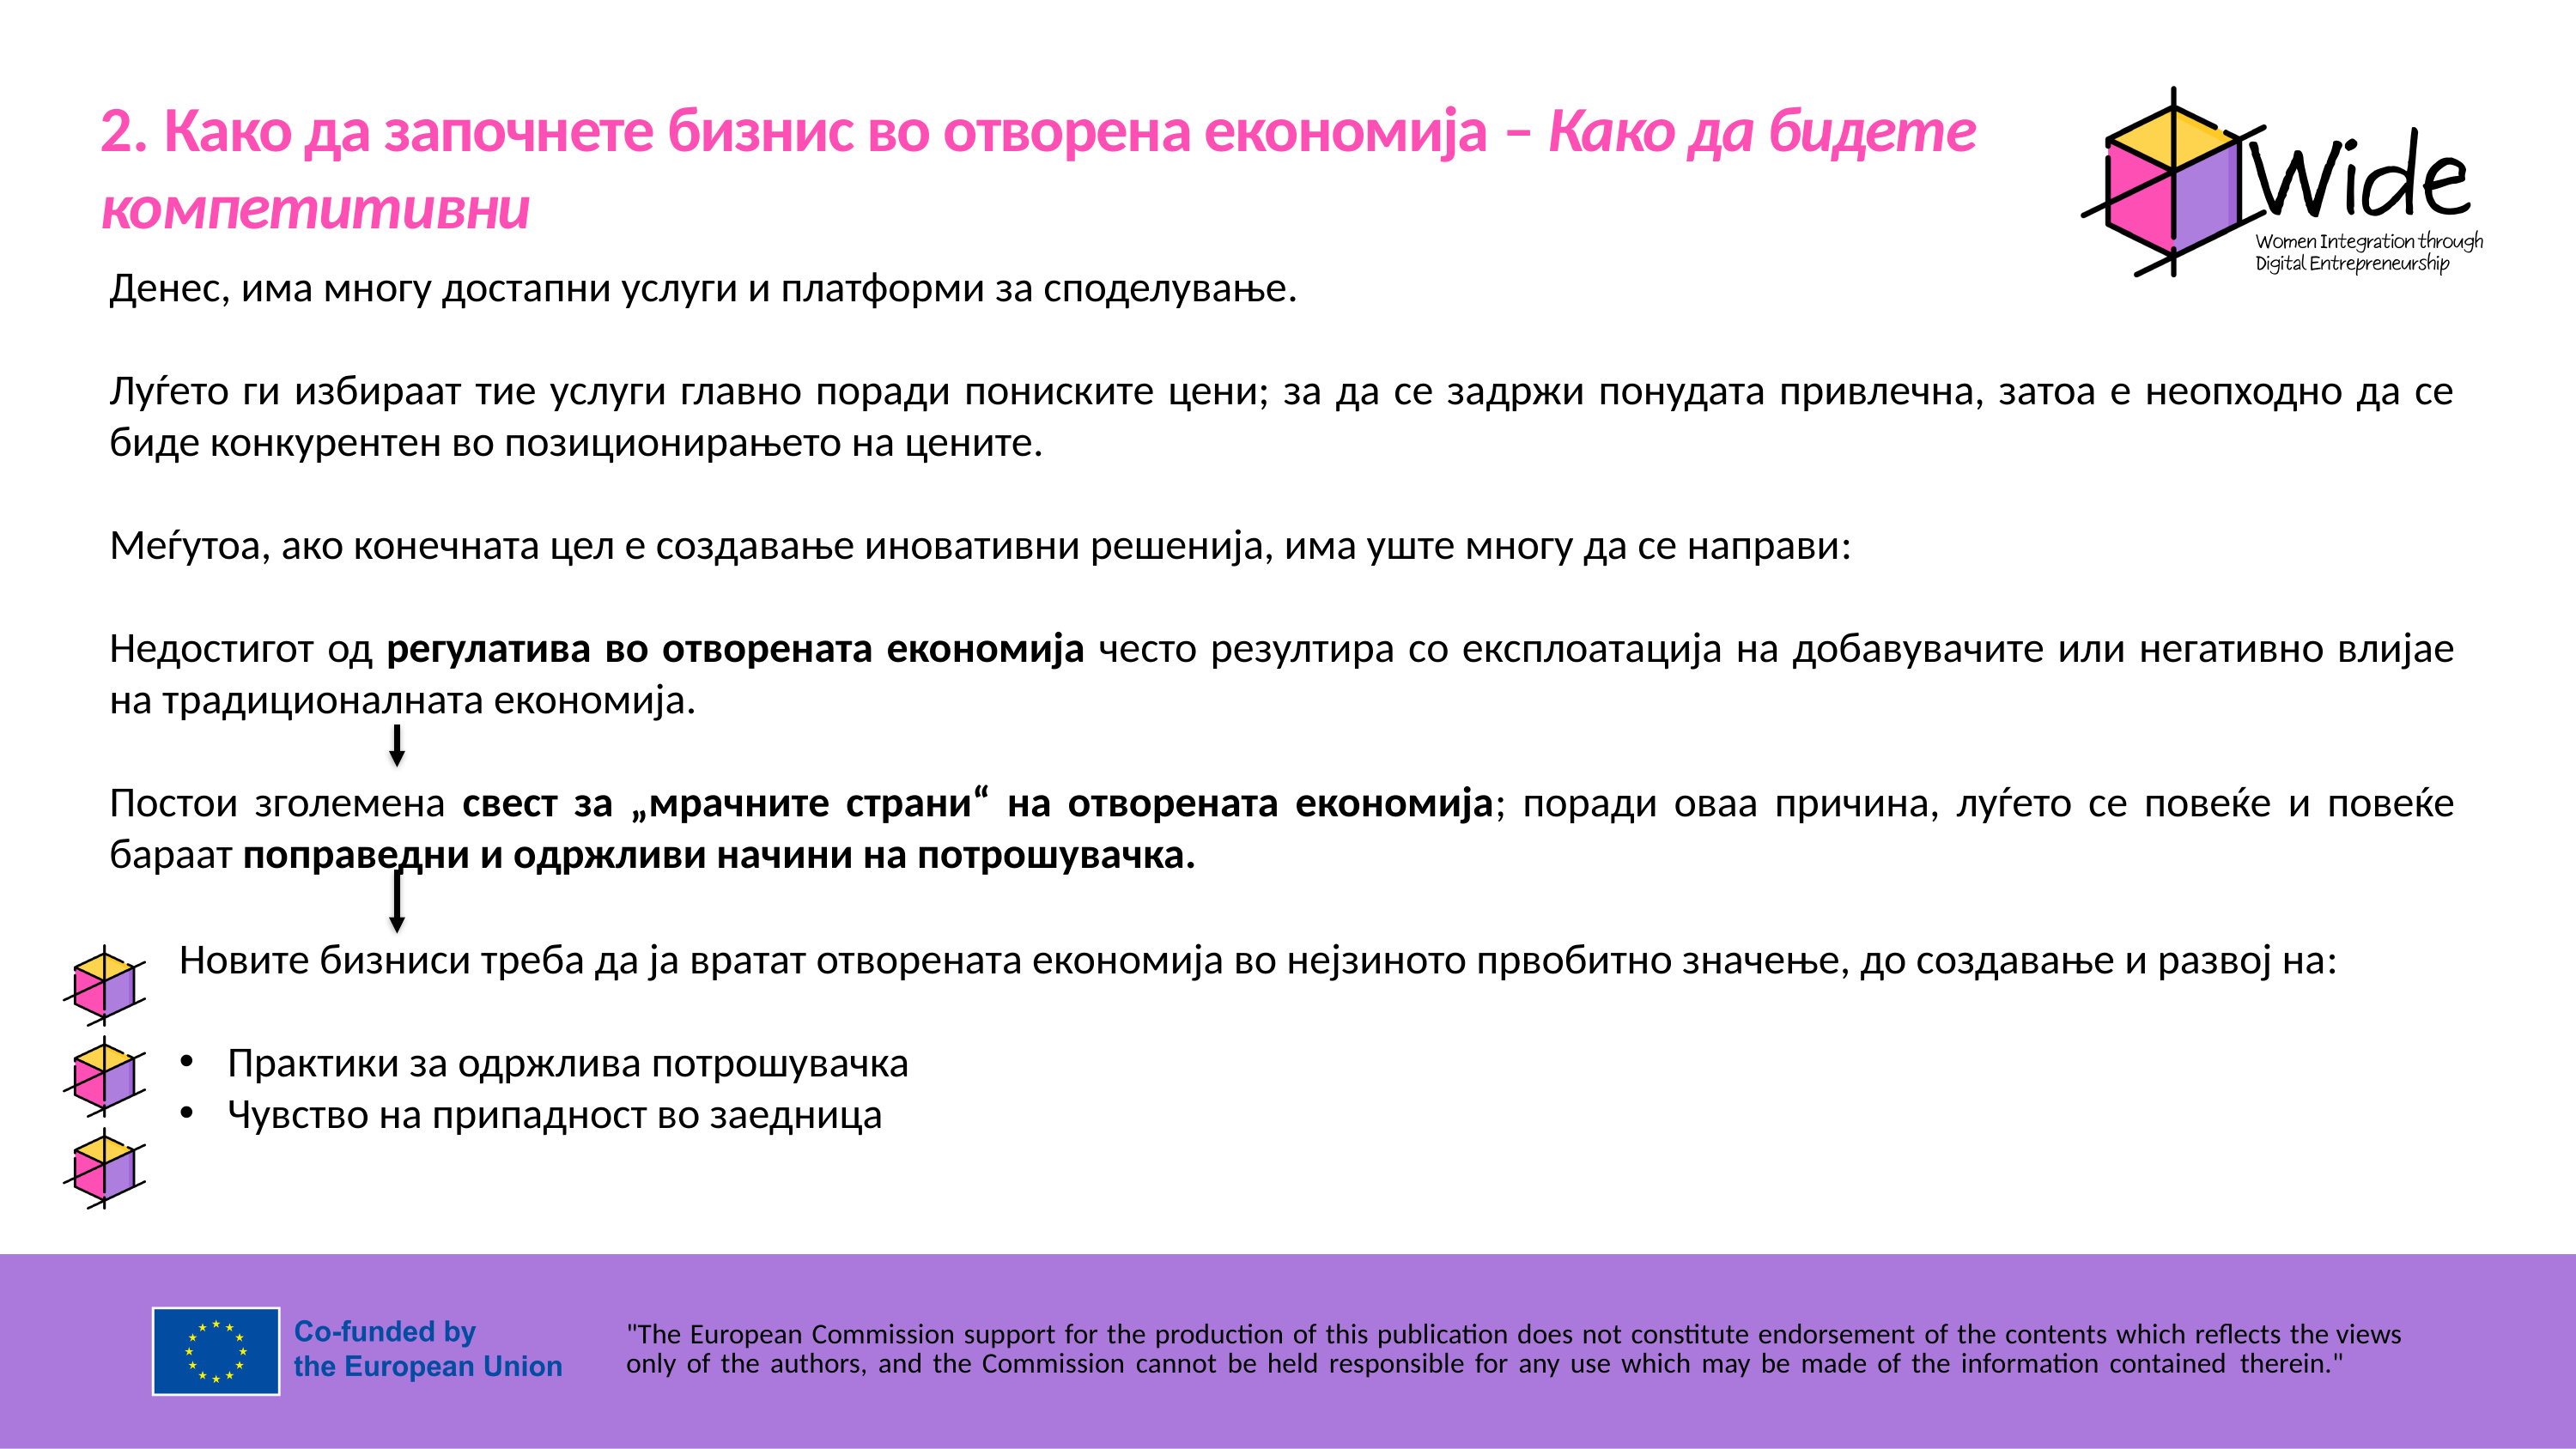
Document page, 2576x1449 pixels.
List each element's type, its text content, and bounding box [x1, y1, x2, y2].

picture [149, 1304, 593, 1399]
text_box Новите бизниси треба да ја вратат отворената економија во нејзиното првобитно значење, до создавање и развој на: Практики за одржлива потрошувачка Чувство на припадност во заедница [166, 925, 2399, 1144]
picture [2017, 27, 2552, 336]
picture [63, 1035, 146, 1118]
text_box Денес, има многу достапни услуги и платформи за споделување. Луѓето ги избираат тие услуги главно поради пониските цени; за да се задржи понудата привлечна, затоа е неопходно да се биде конкурентен во позиционирањето на цените. Меѓутоа, ако конечната цел е создавање иновативни решенија, има уште многу да се направи: Недостигот од регулатива во отворената економија често резултира со експлоатација на добавувачите или негативно влијае на традиционалната економија. Постои зголемена свест за „мрачните страни“ на отворената економија; поради оваа причина, луѓето се повеќе и повеќе бараат поправедни и одржливи начини на потрошувачка. [96, 252, 2469, 883]
picture [63, 944, 146, 1027]
text_box 2. Како да започнете бизнис во отворена економија – Како да бидете компетитивни [87, 80, 2050, 248]
picture [63, 1127, 146, 1210]
